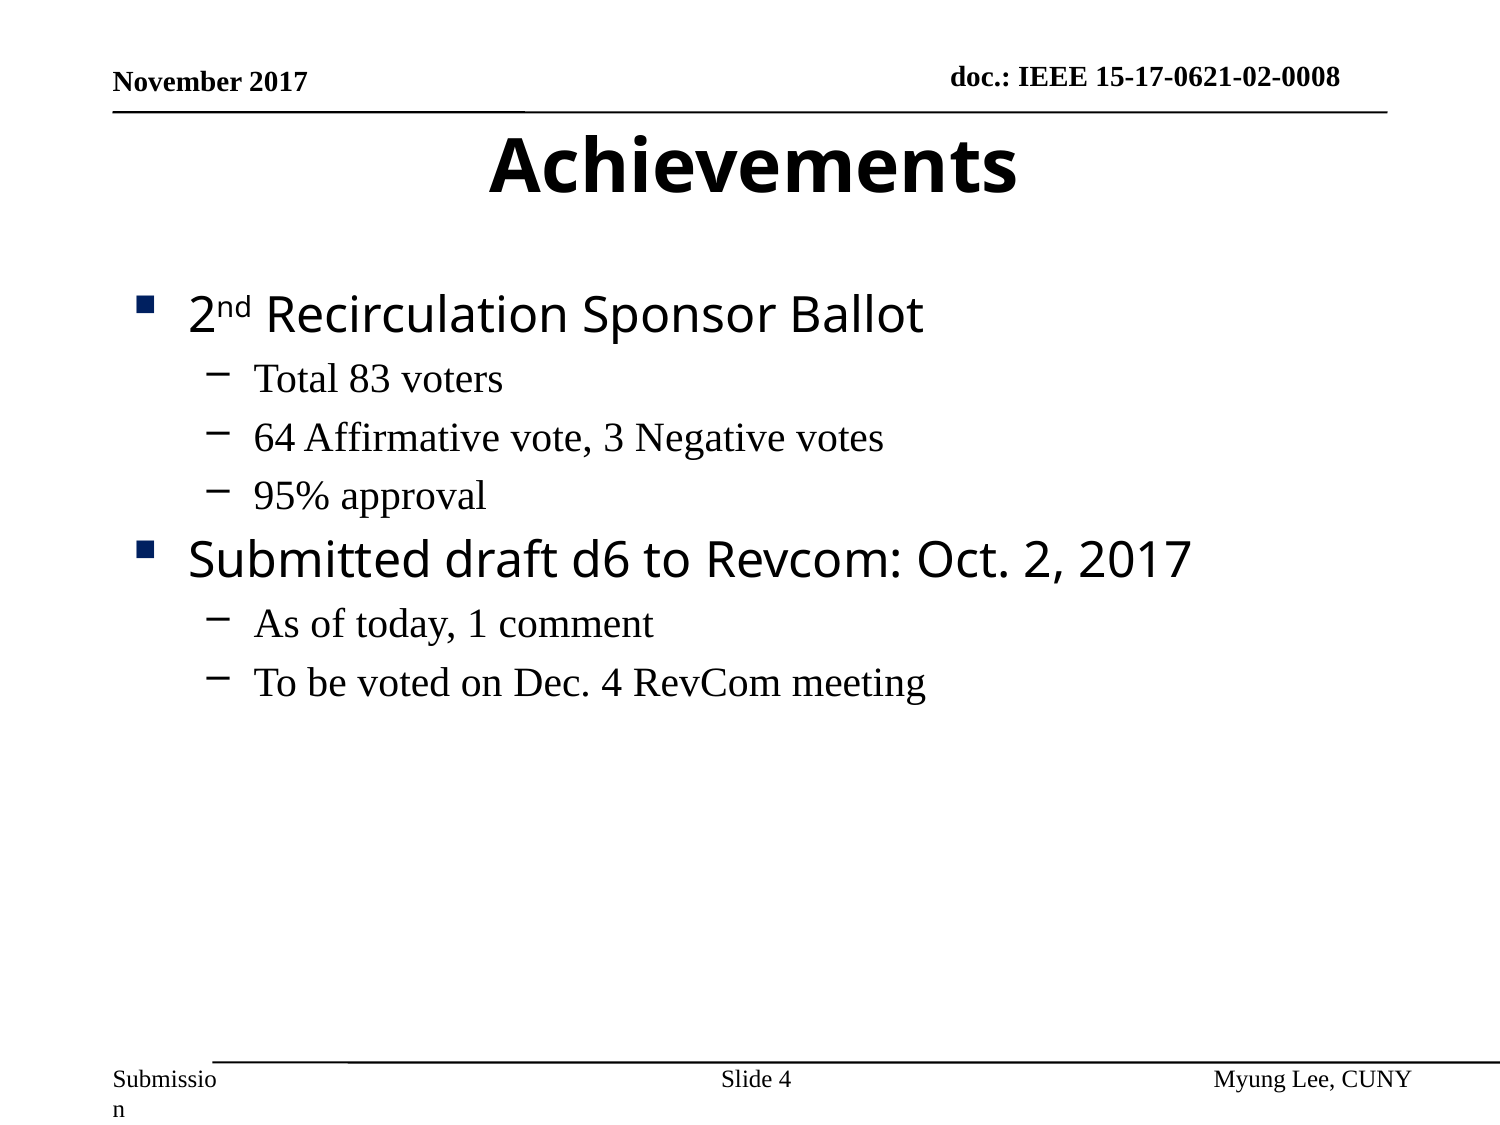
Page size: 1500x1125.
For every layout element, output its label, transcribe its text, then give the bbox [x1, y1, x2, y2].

title Achievements [116, 74, 1393, 251]
list 2nd Recirculation Sponsor Ballot Total 83 voters 64 Affirmative vote, 3 Negative votes 95% approval Submitted draft d6 to Revcom: Oct. 2, 2017 As of today, 1 comment To be voted on Dec. 4 RevCom meeting [116, 274, 1392, 951]
slide_number Slide 4 [712, 1061, 800, 1093]
footer Myung Lee, CUNY [855, 1061, 1413, 1124]
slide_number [112, 61, 376, 98]
